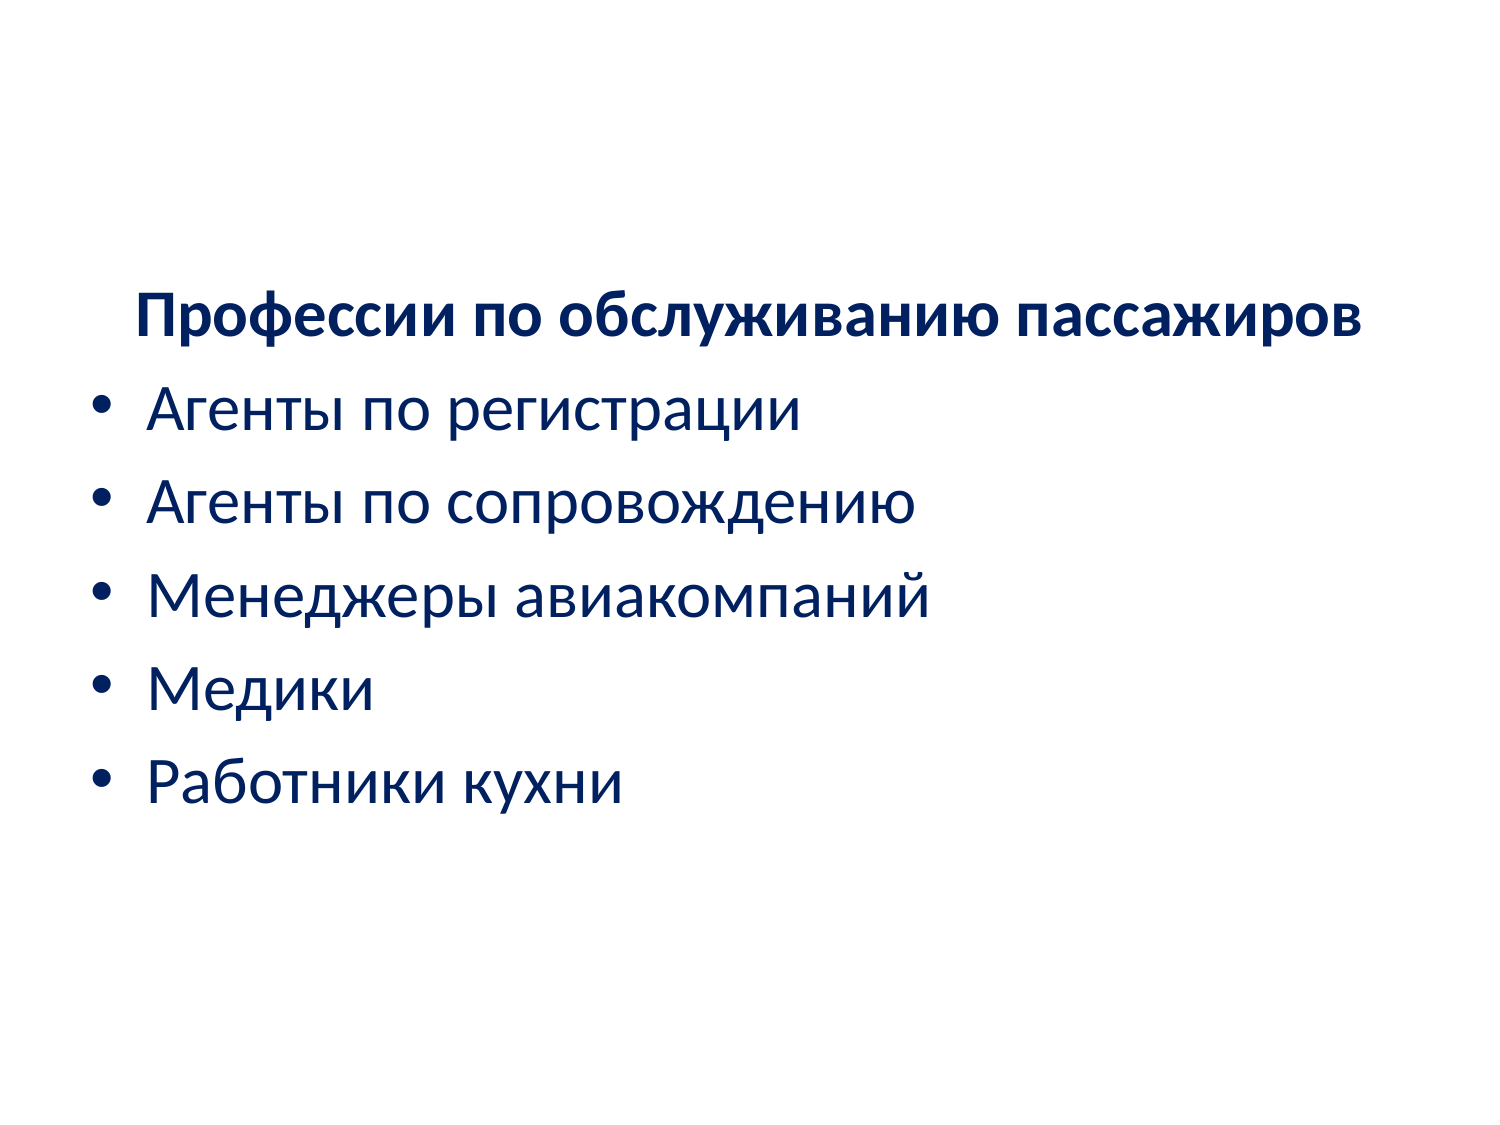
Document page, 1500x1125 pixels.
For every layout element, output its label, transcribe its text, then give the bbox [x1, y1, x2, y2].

list Профессии по обслуживанию пассажиров Агенты по регистрации Агенты по сопровождению Менеджеры авиакомпаний Медики Работники кухни [75, 262, 1425, 1005]
